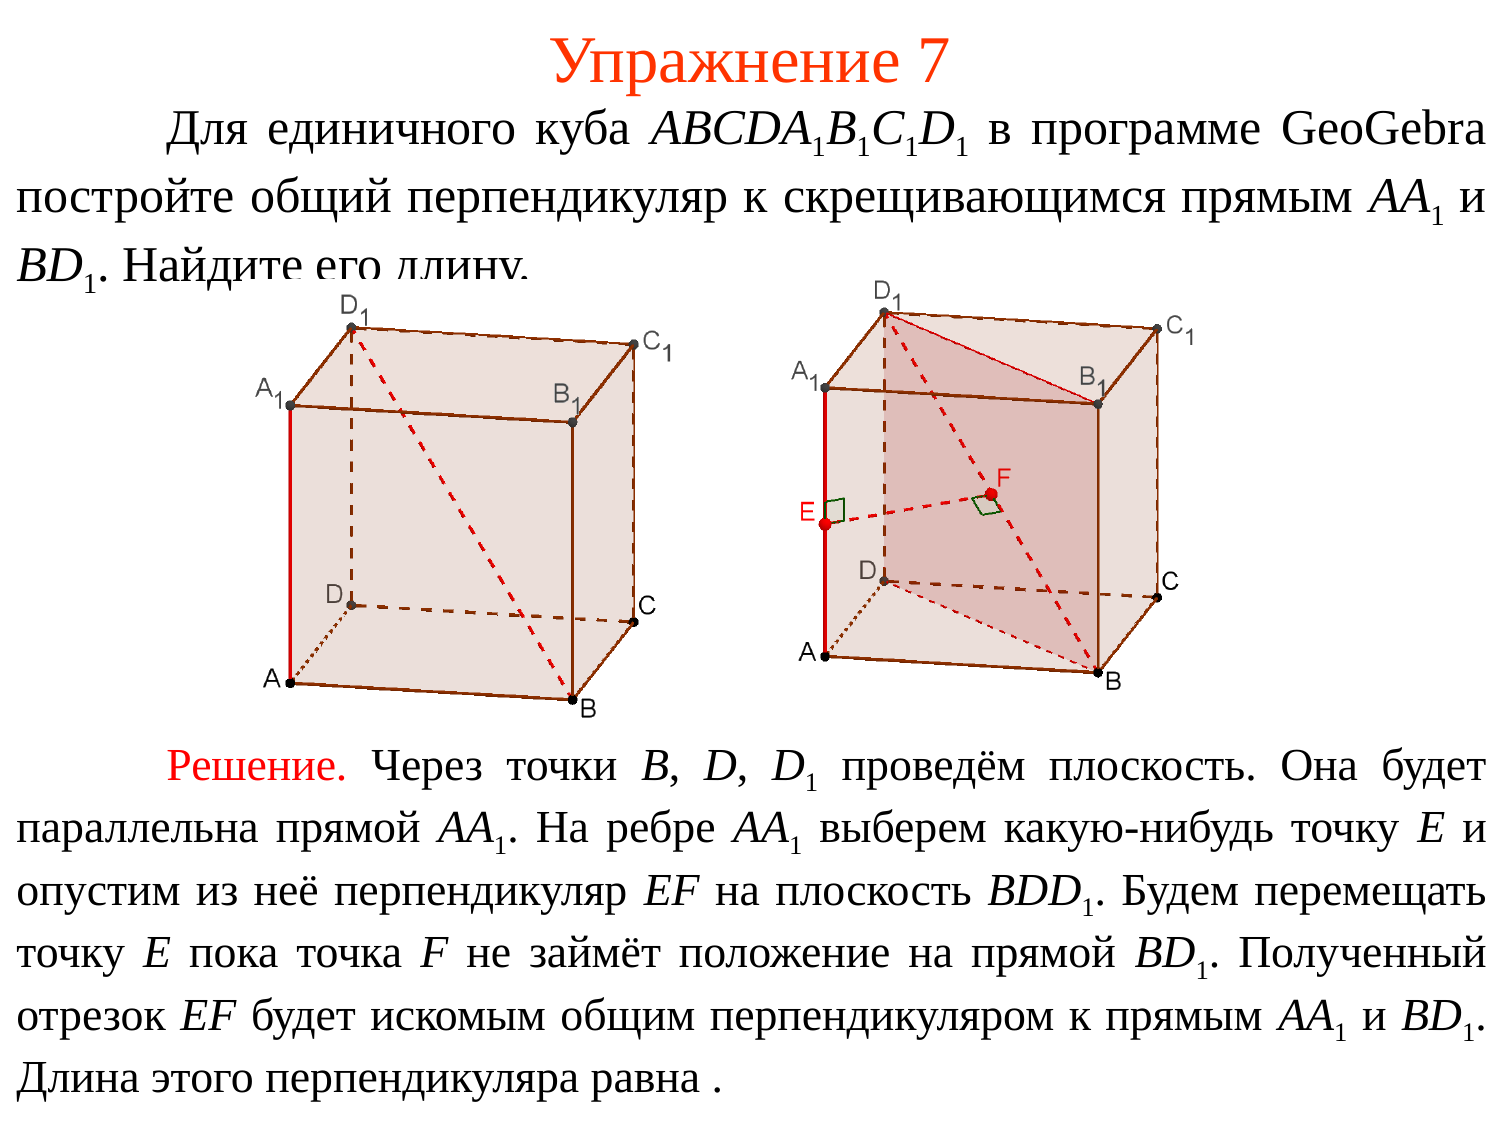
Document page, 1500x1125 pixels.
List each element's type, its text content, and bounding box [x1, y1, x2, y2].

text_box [1, 275, 1500, 1109]
title Упражнение 7 [112, 24, 1388, 88]
text_box Для единичного куба ABCDA1B1C1D1 в программе GeoGebra постройте общий перпендикуляр к скрещивающимся прямым AA1 и BD1. Найдите его длину. [1, 87, 1500, 275]
